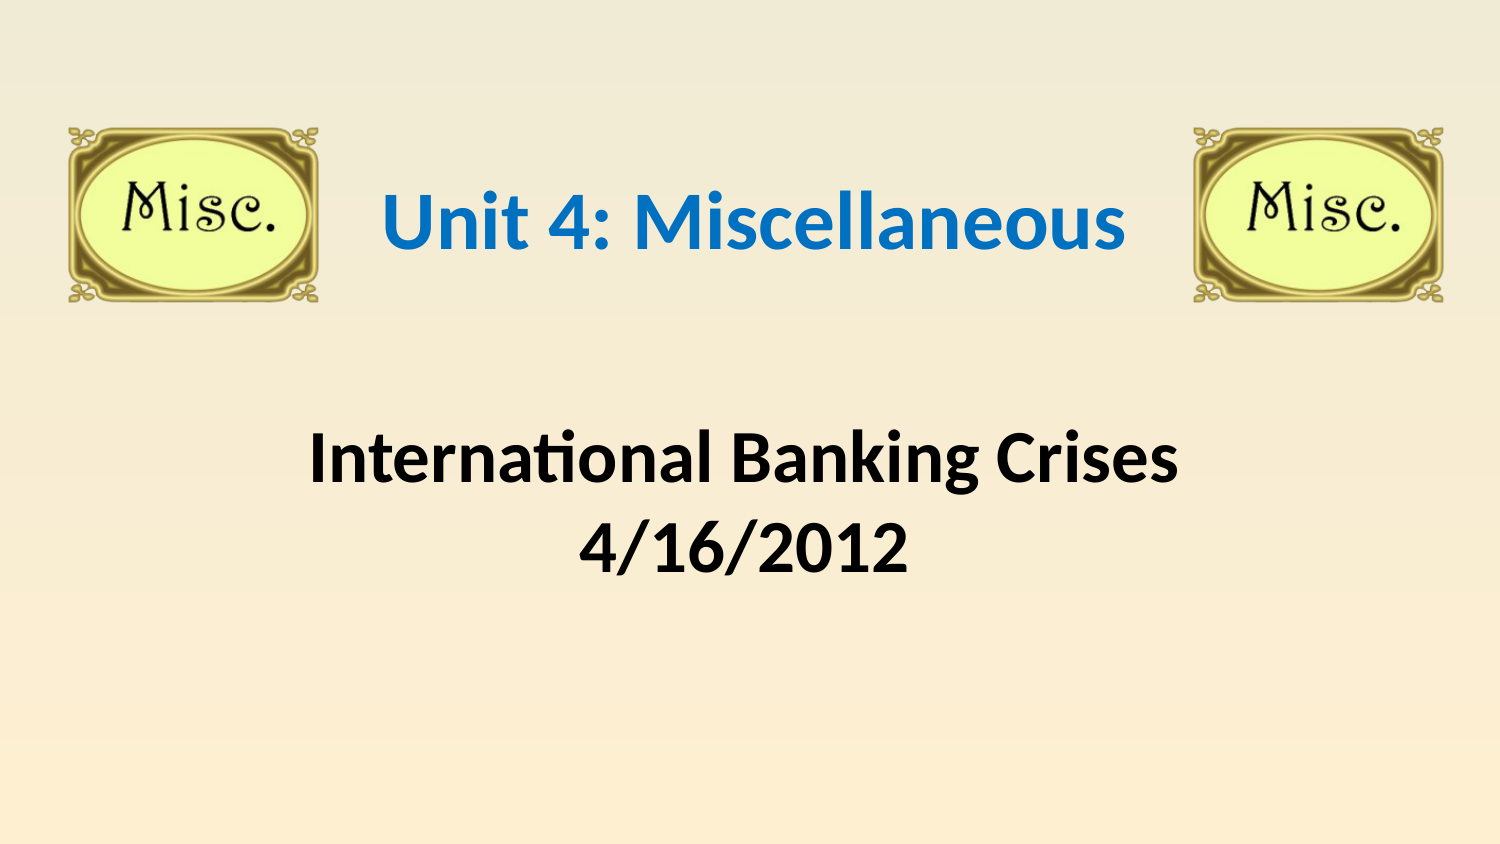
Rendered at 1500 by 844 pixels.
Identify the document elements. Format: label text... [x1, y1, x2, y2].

text_box International Banking Crises 4/16/2012 [293, 399, 1196, 595]
text_box Unit 4: Miscellaneous [366, 159, 1143, 275]
picture [62, 121, 326, 309]
picture [1187, 121, 1451, 309]
